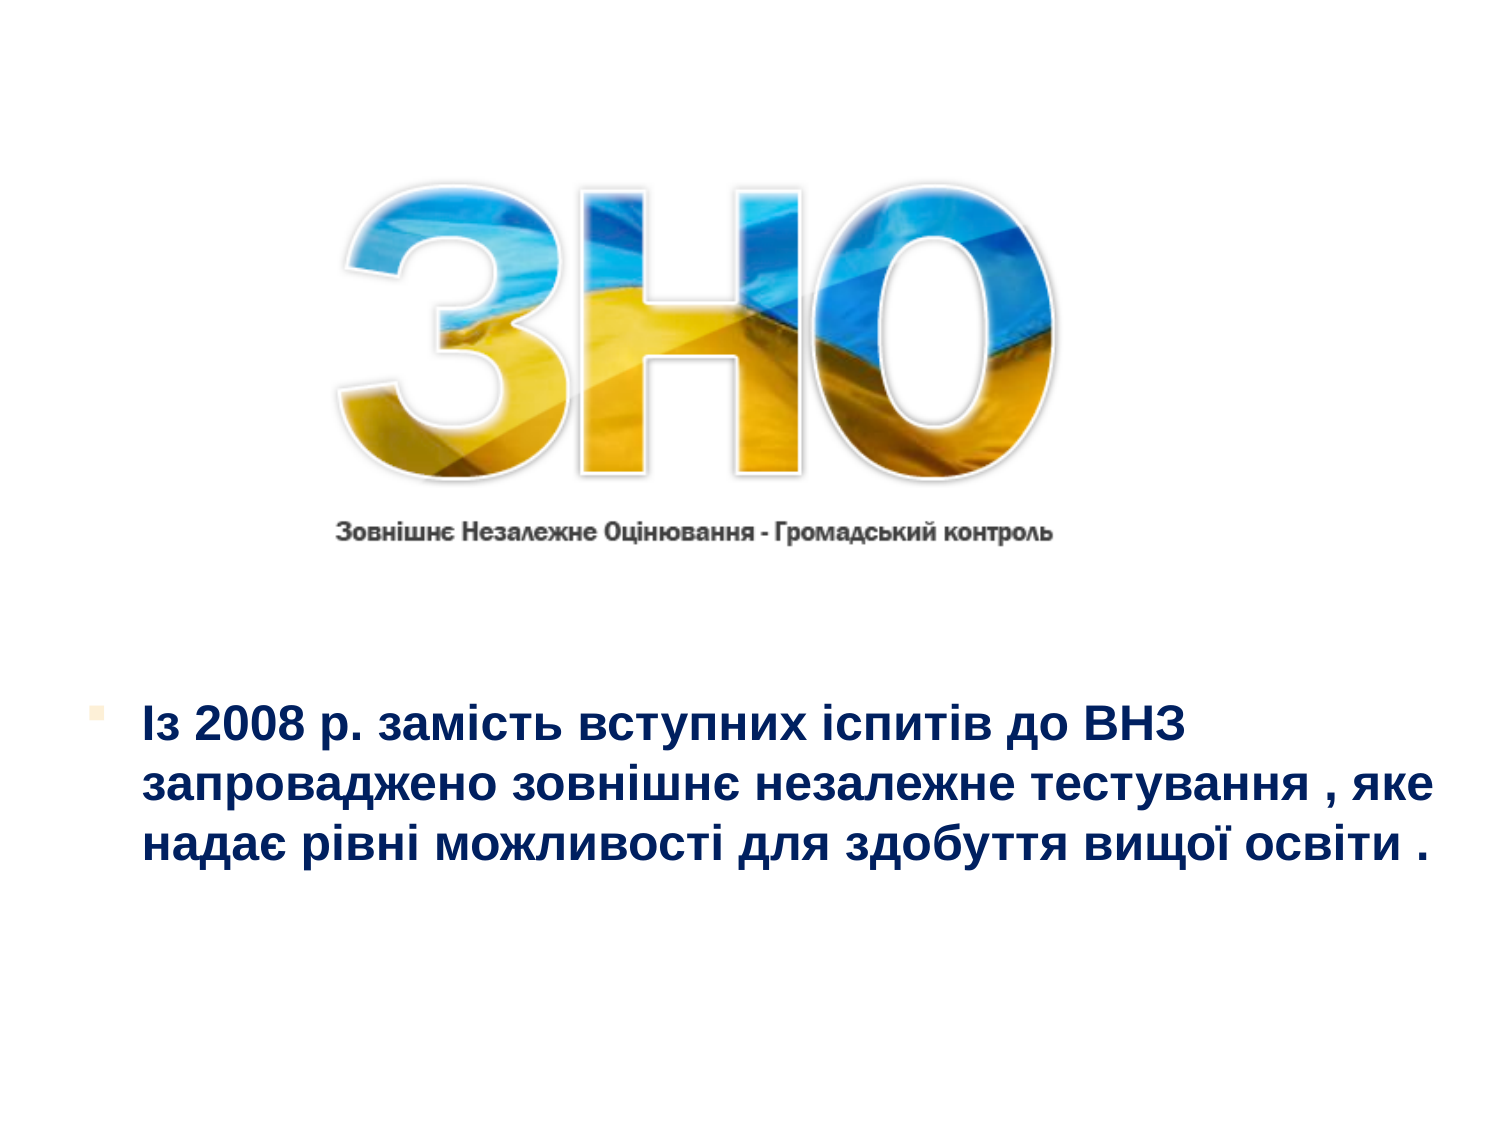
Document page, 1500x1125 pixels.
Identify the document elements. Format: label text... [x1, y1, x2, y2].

list Із 2008 р. замість вступних іспитів до ВНЗ запроваджено зовнішнє незалежне тестування , яке надає рівні можливості для здобуття вищої освіти . [70, 312, 1452, 1001]
picture [292, 128, 1101, 605]
